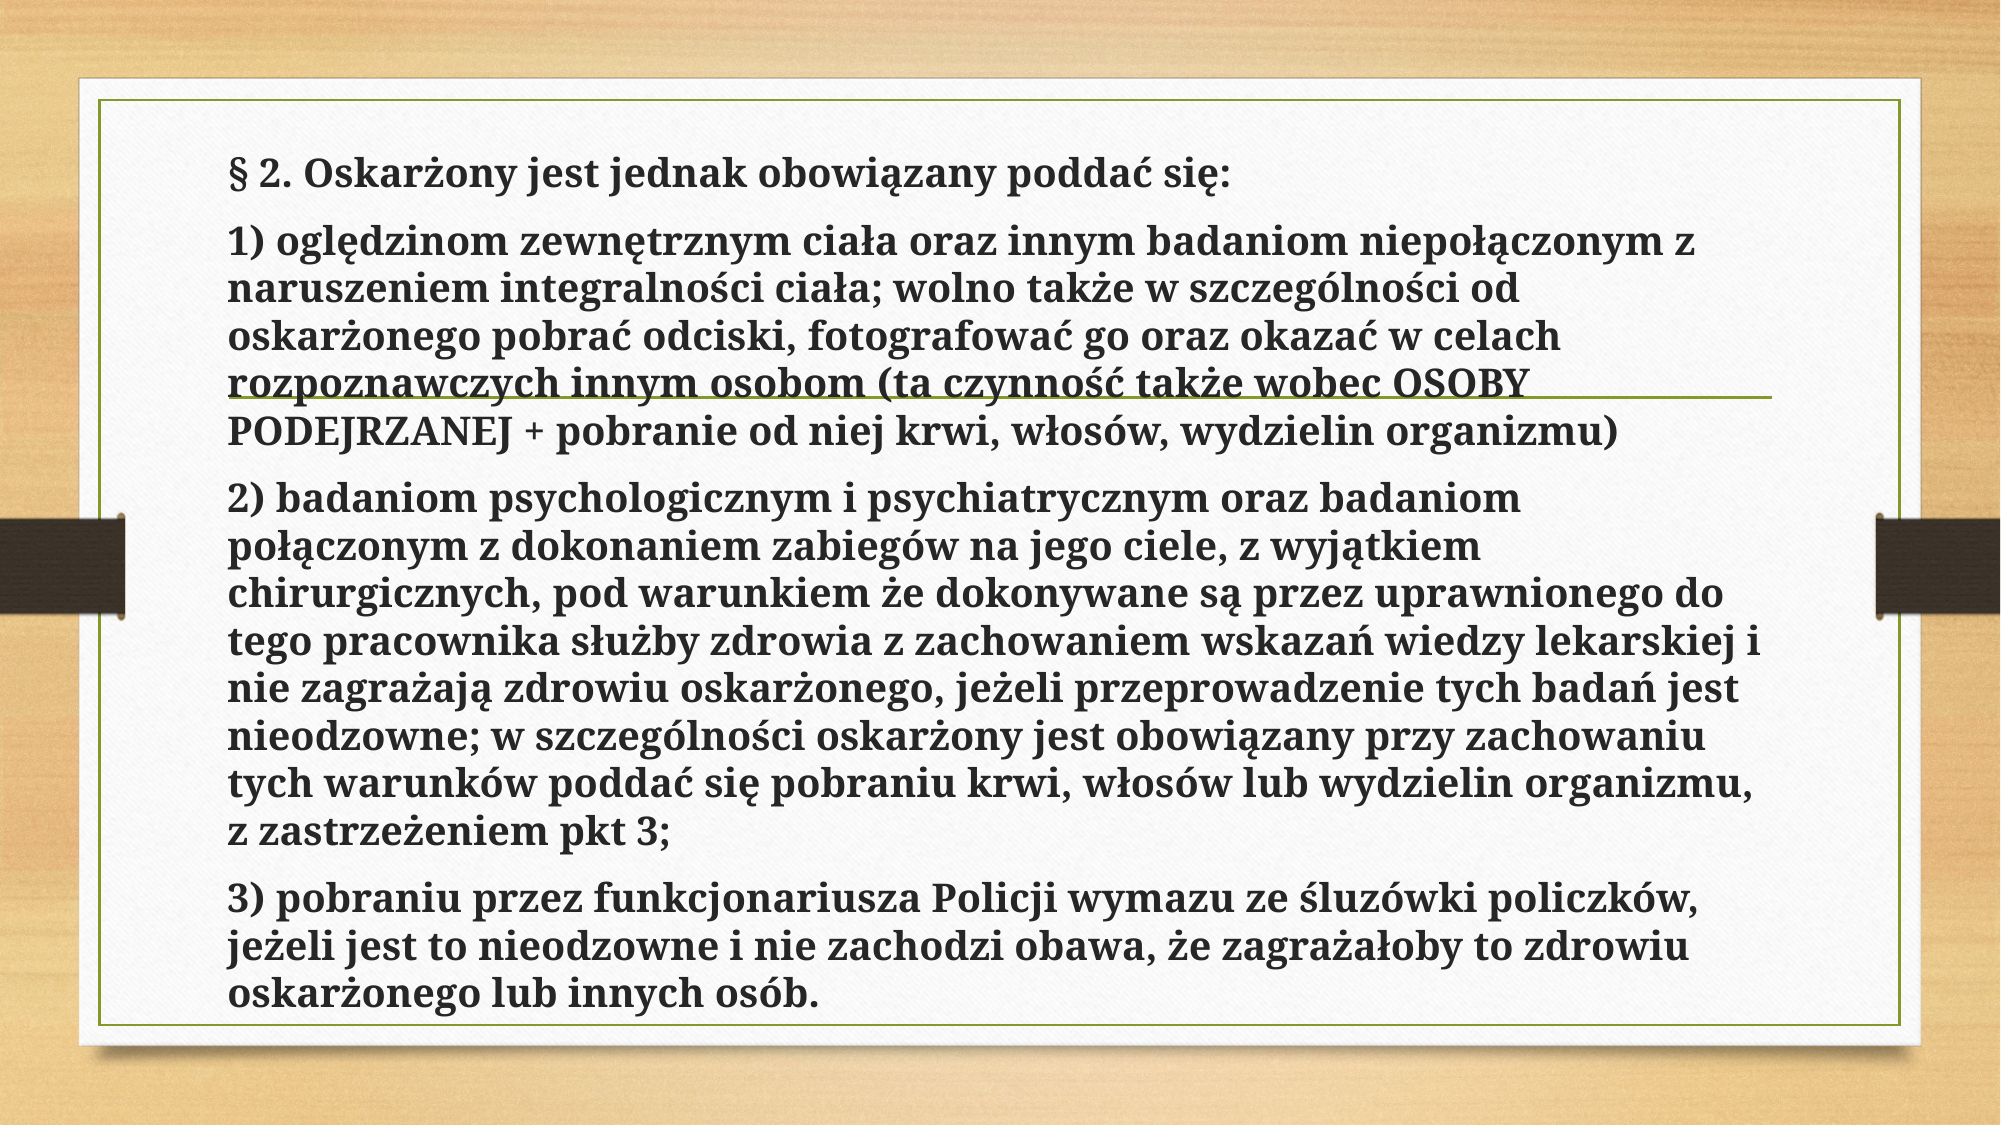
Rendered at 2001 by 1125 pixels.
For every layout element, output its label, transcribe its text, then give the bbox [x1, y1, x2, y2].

picture [0, 0, 2001, 1125]
list § 2. Oskarżony jest jednak obowiązany poddać się: 1) oględzinom zewnętrznym ciała oraz innym badaniom niepołączonym z naruszeniem integralności ciała; wolno także w szczególności od oskarżonego pobrać odciski, fotografować go oraz okazać w celach rozpoznawczych innym osobom (ta czynność także wobec OSOBY PODEJRZANEJ + pobranie od niej krwi, włosów, wydzielin organizmu) 2) badaniom psychologicznym i psychiatrycznym oraz badaniom połączonym z dokonaniem zabiegów na jego ciele, z wyjątkiem chirurgicznych, pod warunkiem że dokonywane są przez uprawnionego do tego pracownika służby zdrowia z zachowaniem wskazań wiedzy lekarskiej i nie zagrażają zdrowiu oskarżonego, jeżeli przeprowadzenie tych badań jest nieodzowne; w szczególności oskarżony jest obowiązany przy zachowaniu tych warunków poddać się pobraniu krwi, włosów lub wydzielin organizmu, z zastrzeżeniem pkt 3; 3) pobraniu przez funkcjonariusza Policji wymazu ze śluzówki policzków, jeżeli jest to nieodzowne i nie zachodzi obawa, że zagrażałoby to zdrowiu oskarżonego lub innych osób. [212, 140, 1788, 1032]
